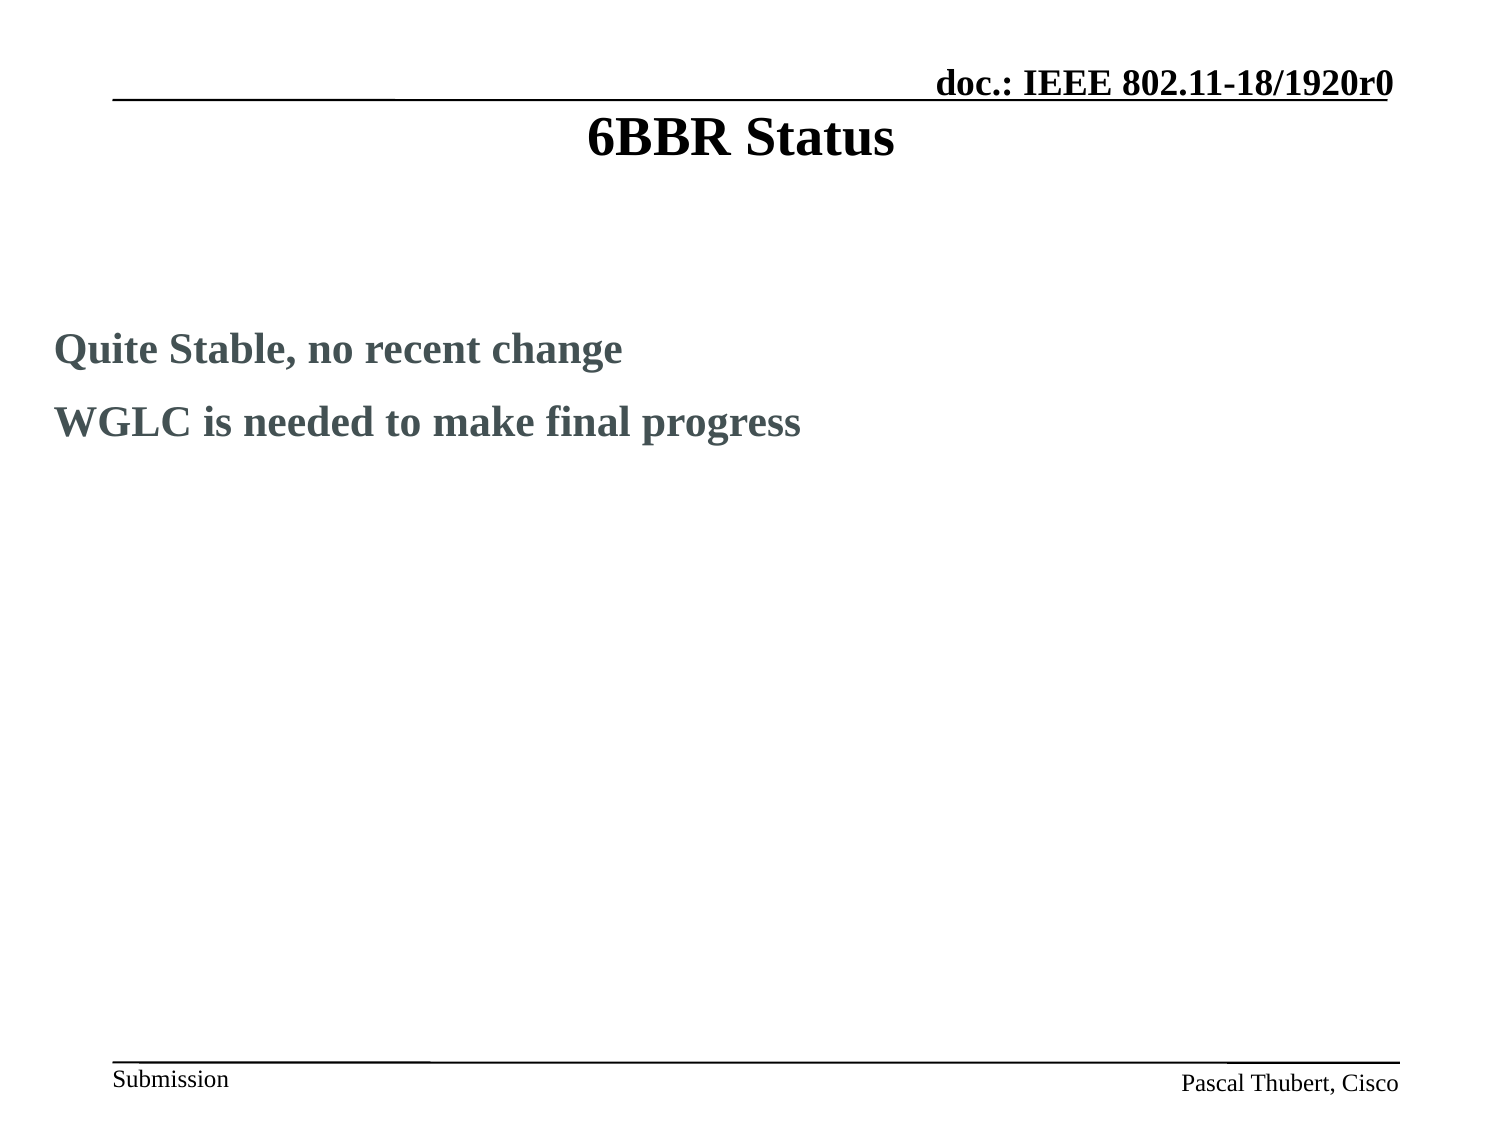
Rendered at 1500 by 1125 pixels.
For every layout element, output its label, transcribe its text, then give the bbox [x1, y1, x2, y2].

list Quite Stable, no recent change WGLC is needed to make final progress [38, 315, 1445, 918]
title 6BBR Status [37, 70, 1446, 209]
